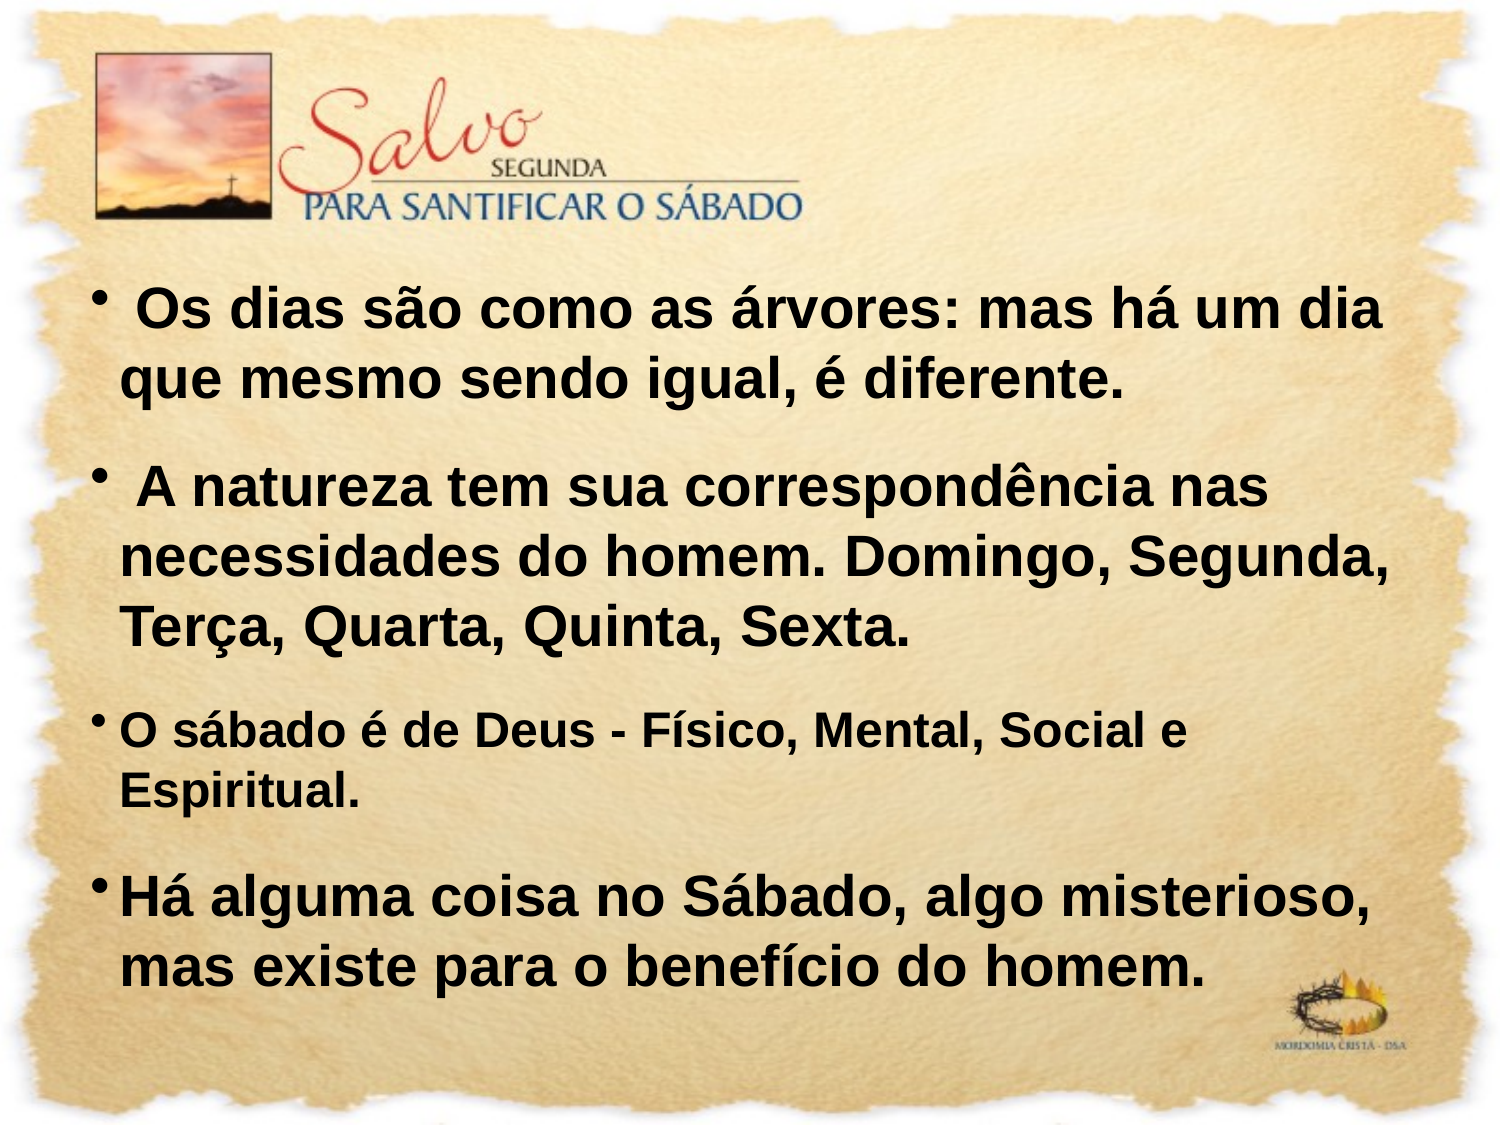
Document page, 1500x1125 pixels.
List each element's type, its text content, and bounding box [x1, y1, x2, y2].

picture [0, 0, 1500, 1125]
list Os dias são como as árvores: mas há um dia que mesmo sendo igual, é diferente. A natureza tem sua correspondência nas necessidades do homem. Domingo, Segunda, Terça, Quarta, Quinta, Sexta. O sábado é de Deus - Físico, Mental, Social e Espiritual. Há alguma coisa no Sábado, algo misterioso, mas existe para o benefício do homem. [75, 262, 1459, 1005]
